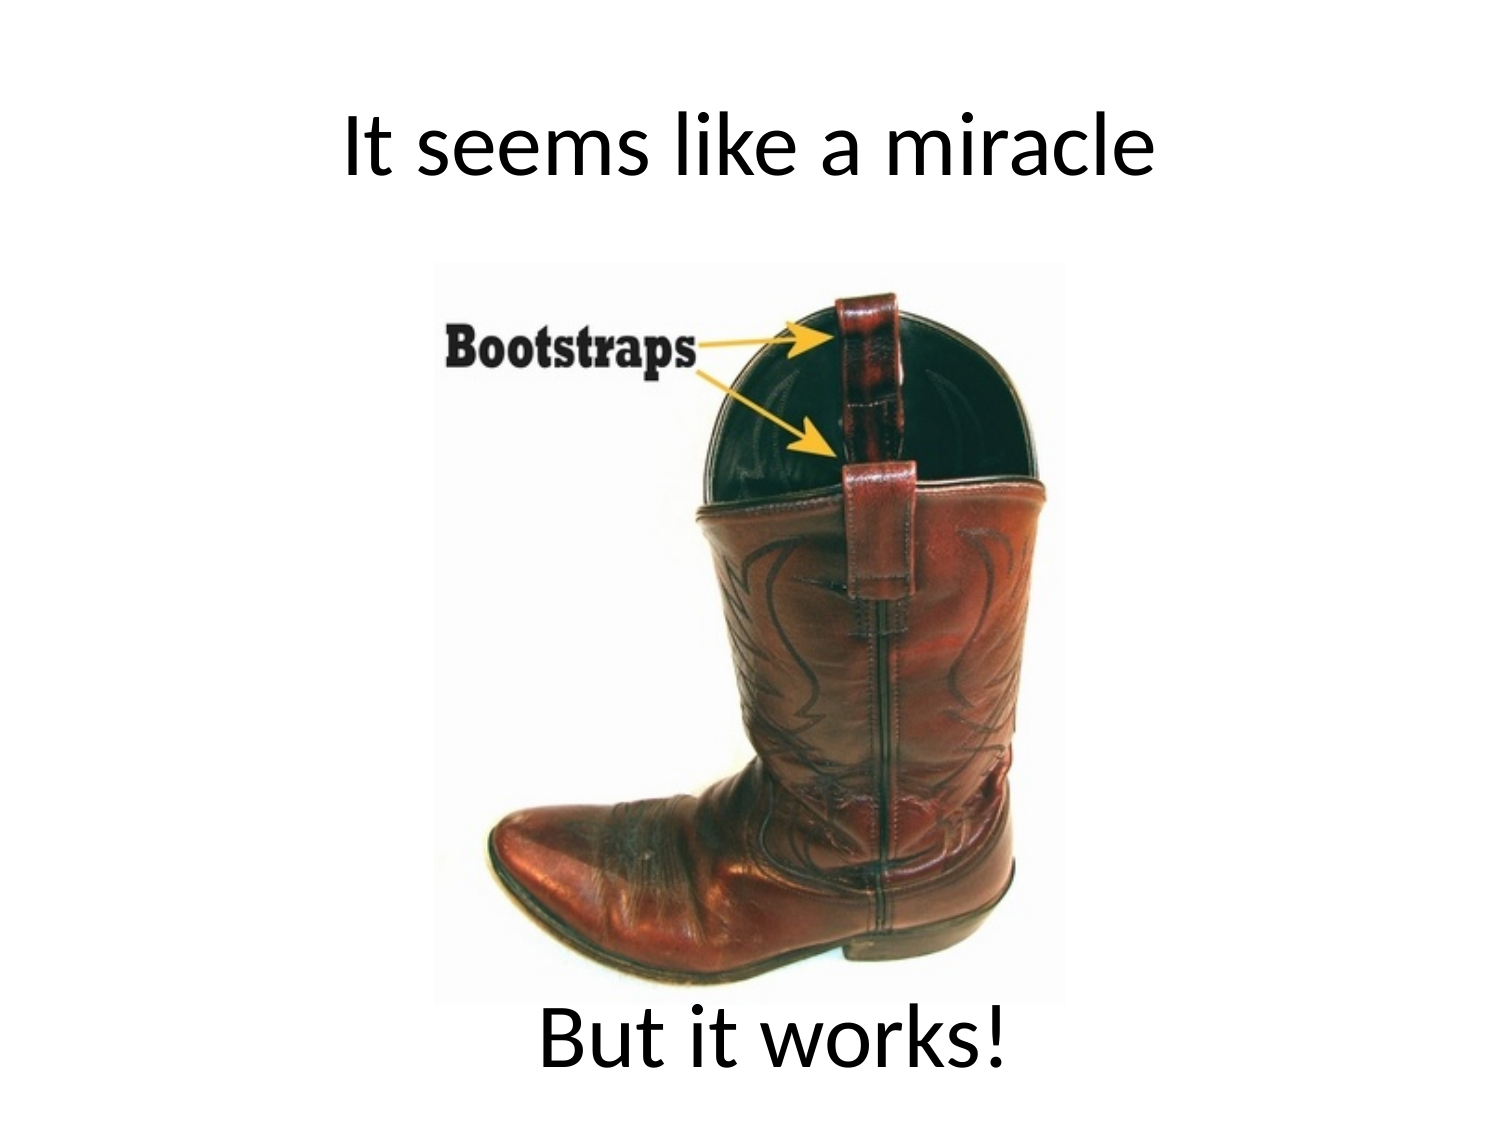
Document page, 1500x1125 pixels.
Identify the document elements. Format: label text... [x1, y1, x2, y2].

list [74, 262, 1426, 1006]
title It seems like a miracle [75, 45, 1425, 233]
text_box But it works! [99, 937, 1450, 1125]
